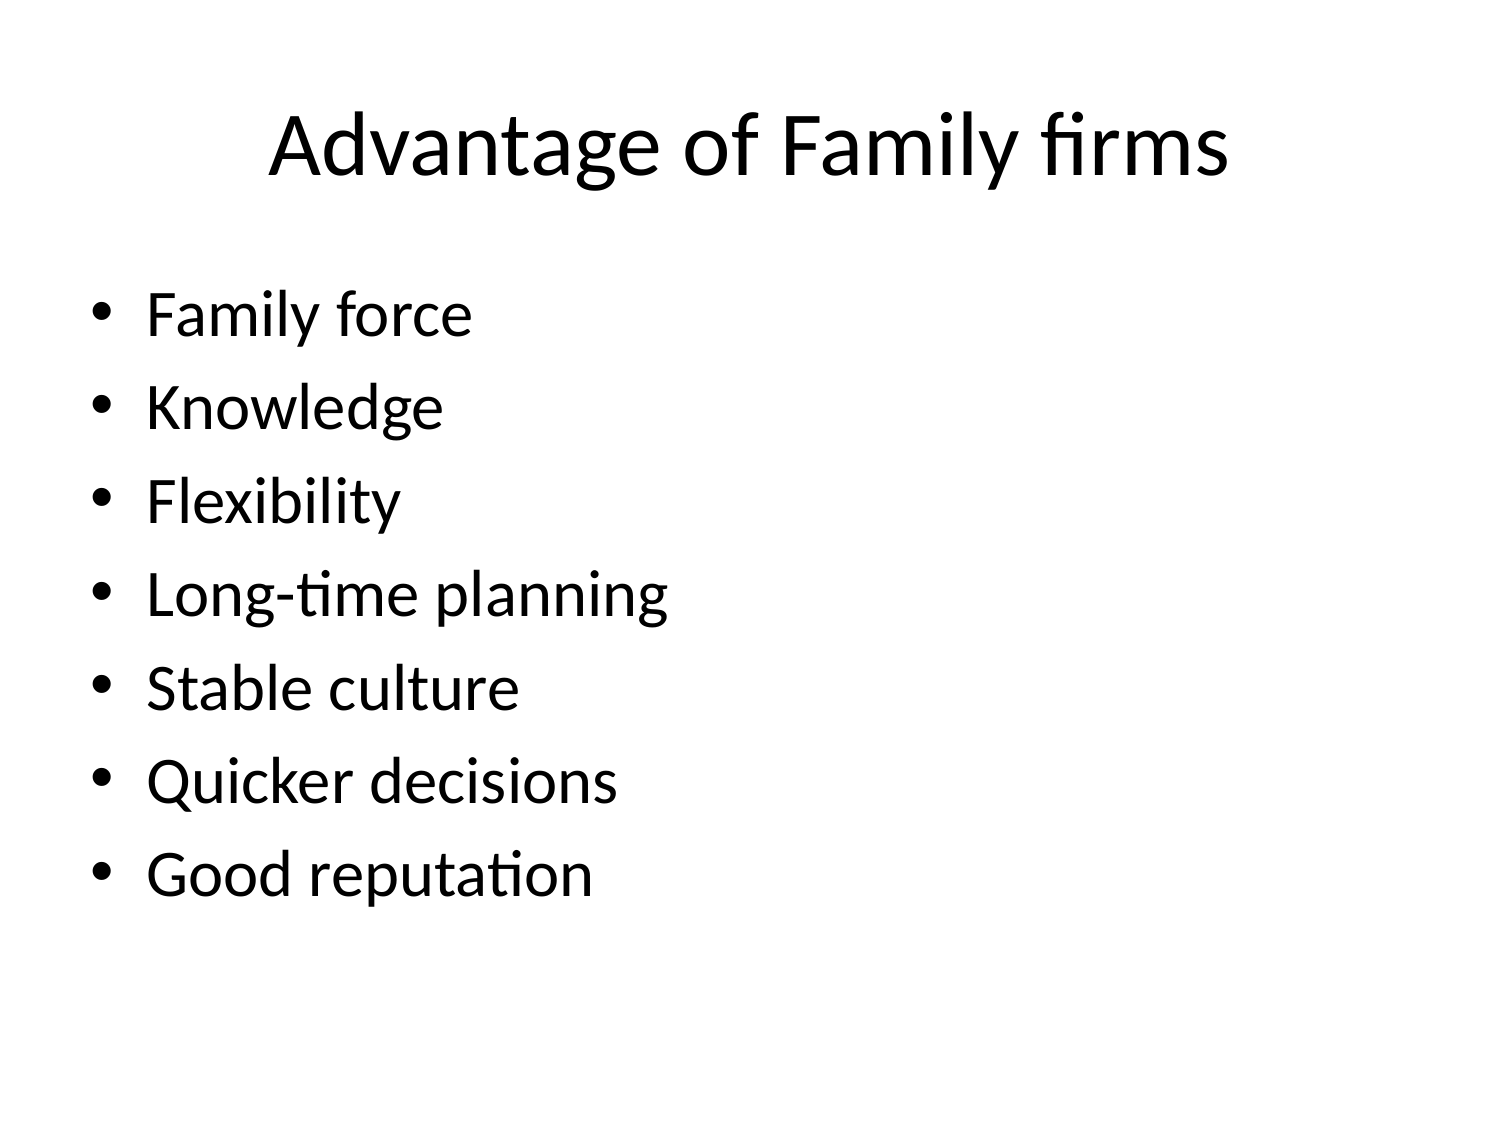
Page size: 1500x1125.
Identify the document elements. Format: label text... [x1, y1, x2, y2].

title Advantage of Family firms [74, 44, 1426, 233]
list Family force Knowledge Flexibility Long-time planning Stable culture Quicker decisions Good reputation [74, 262, 1426, 1006]
